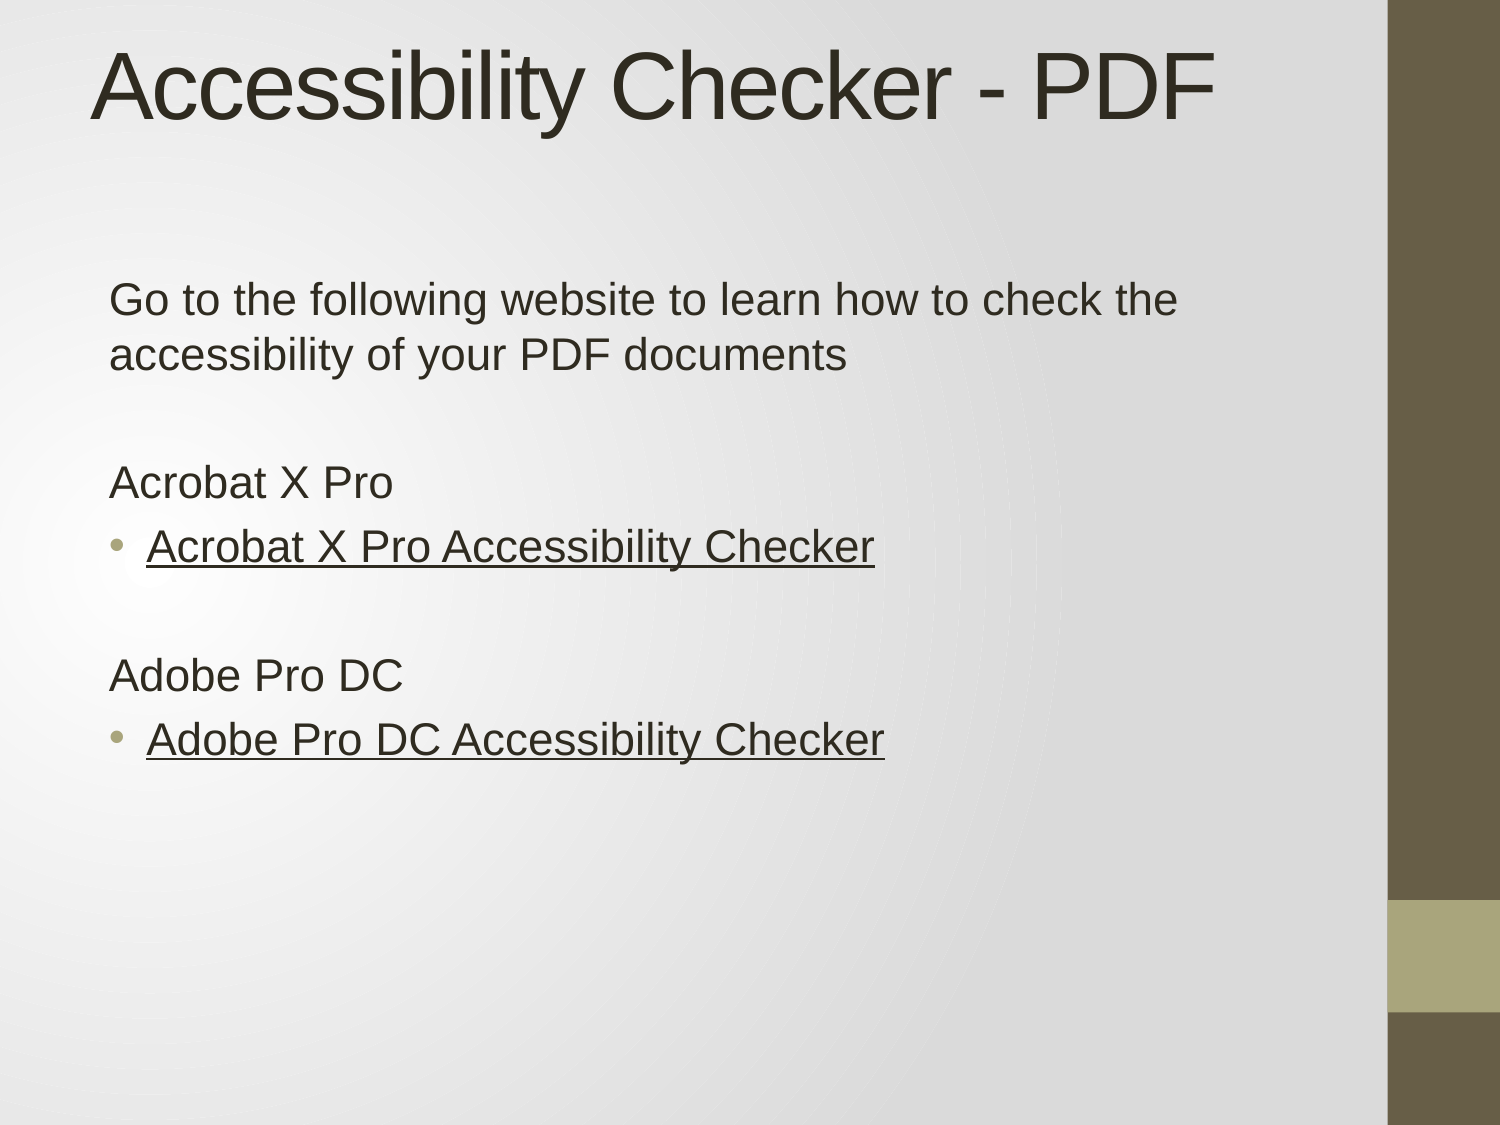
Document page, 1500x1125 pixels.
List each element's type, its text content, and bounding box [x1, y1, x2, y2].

title Accessibility Checker - PDF [75, 45, 1325, 233]
list Go to the following website to learn how to check the accessibility of your PDF documents Acrobat X Pro Acrobat X Pro Accessibility Checker Adobe Pro DC Adobe Pro DC Accessibility Checker [75, 262, 1325, 1050]
